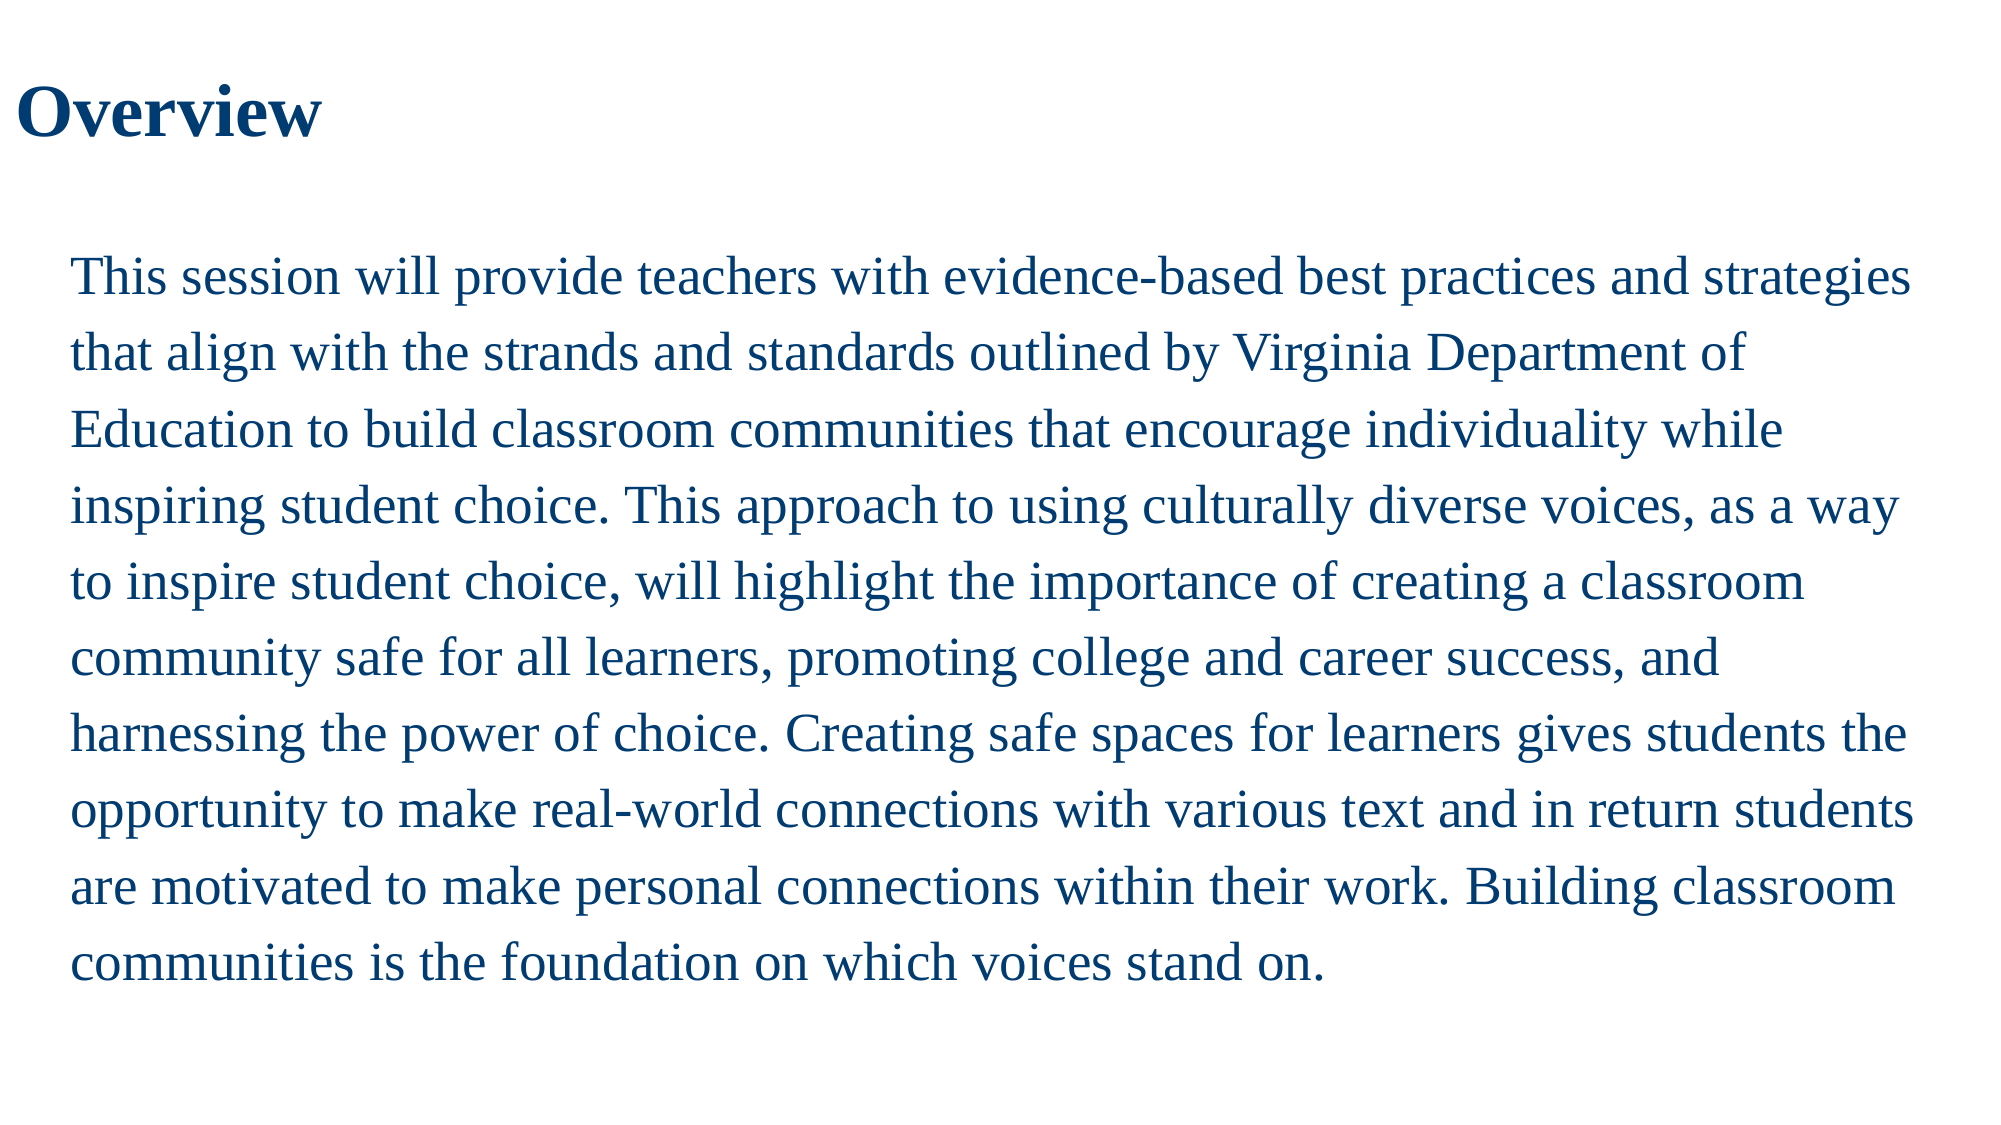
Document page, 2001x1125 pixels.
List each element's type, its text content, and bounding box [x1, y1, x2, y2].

list This session will provide teachers with evidence-based best practices and strategies that align with the strands and standards outlined by Virginia Department of Education to build classroom communities that encourage individuality while inspiring student choice. This approach to using culturally diverse voices, as a way to inspire student choice, will highlight the importance of creating a classroom community safe for all learners, promoting college and career success, and harnessing the power of choice. Creating safe spaces for learners gives students the opportunity to make real-world connections with various text and in return students are motivated to make personal connections within their work. Building classroom communities is the foundation on which voices stand on. [18, 222, 1956, 1066]
title Overview [0, 3, 1725, 222]
